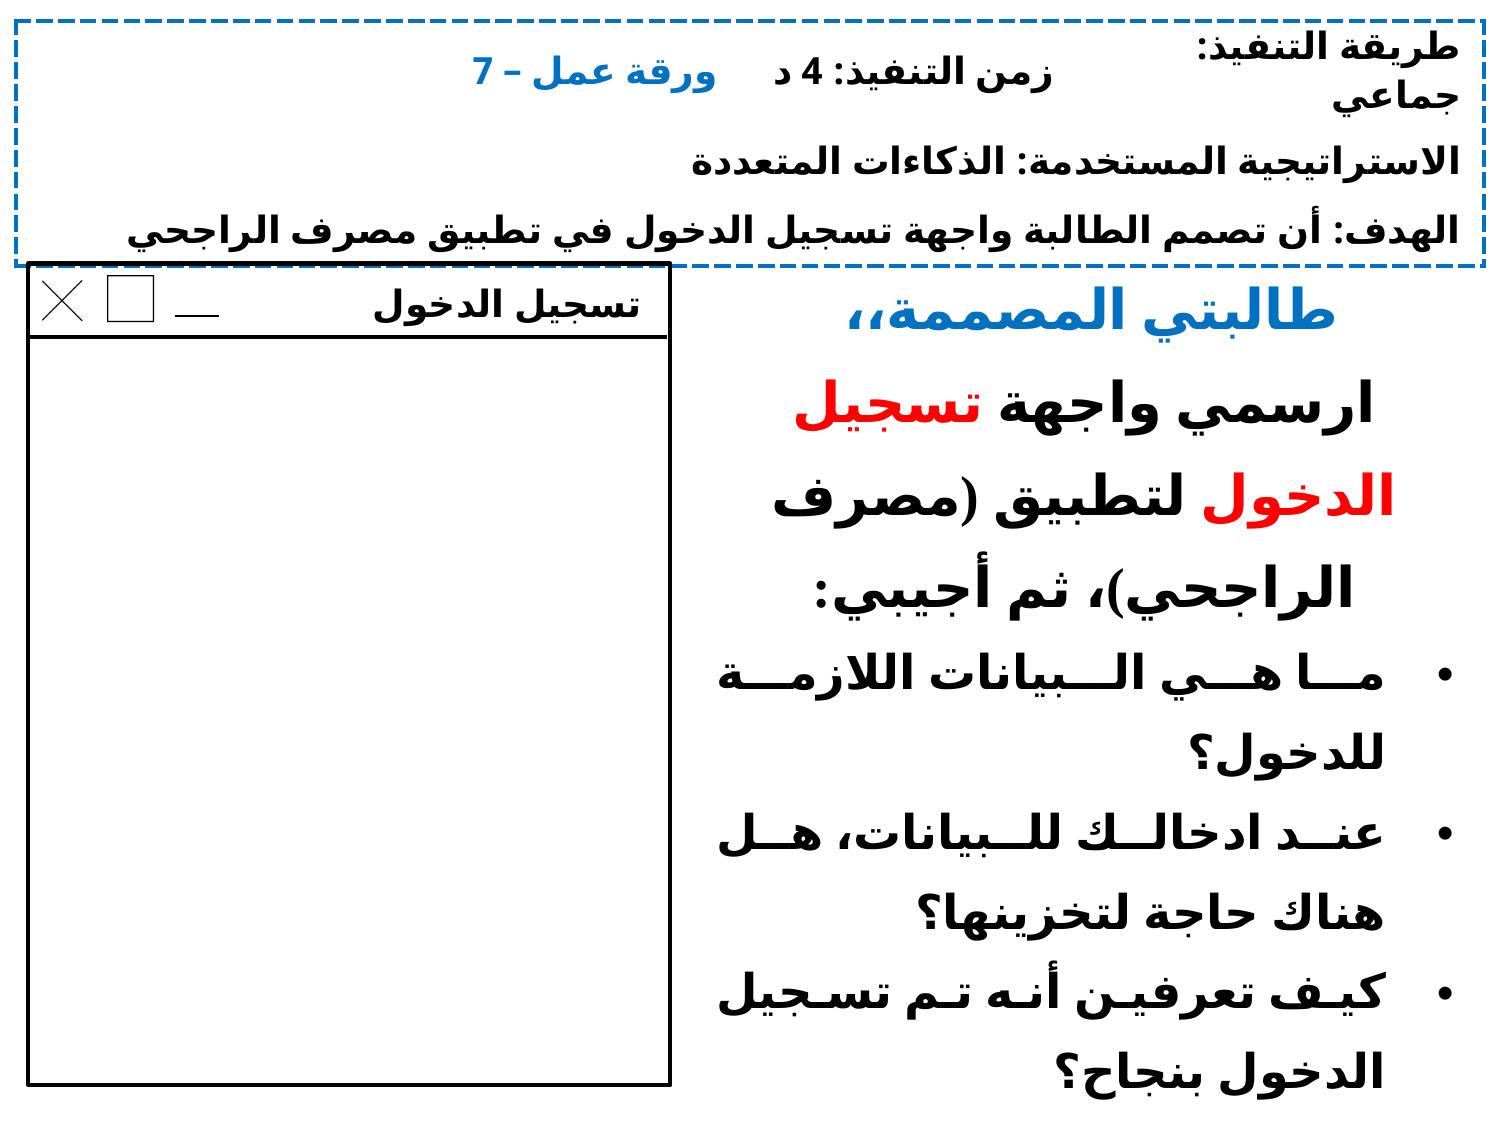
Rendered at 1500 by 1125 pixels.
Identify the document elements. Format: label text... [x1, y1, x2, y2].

table_header طريقة التنفيذ: جماعي [1076, 21, 1484, 129]
text_box طالبتي المصممة،، ارسمي واجهة تسجيل الدخول لتطبيق (مصرف الراجحي)، ثم أجيبي: ما هي البيانات اللازمة للدخول؟ عند ادخالك للبيانات، هل هناك حاجة لتخزينها؟ كيف تعرفين أنه تم تسجيل الدخول بنجاح؟ [686, 243, 1483, 1106]
table_cell الهدف: أن تصمم الطالبة واجهة تسجيل الدخول في تطبيق مصرف الراجحي [16, 202, 1484, 264]
table_header زمن التنفيذ: 4 د [740, 21, 1076, 129]
table_cell الاستراتيجية المستخدمة: الذكاءات المتعددة [16, 129, 1484, 202]
table_header ورقة عمل – 7 [16, 21, 740, 129]
picture [100, 267, 161, 329]
table_cell [93, 270, 165, 335]
picture [32, 269, 94, 331]
text_box [26, 261, 672, 1087]
text_box تسجيل الدخول [349, 272, 657, 333]
